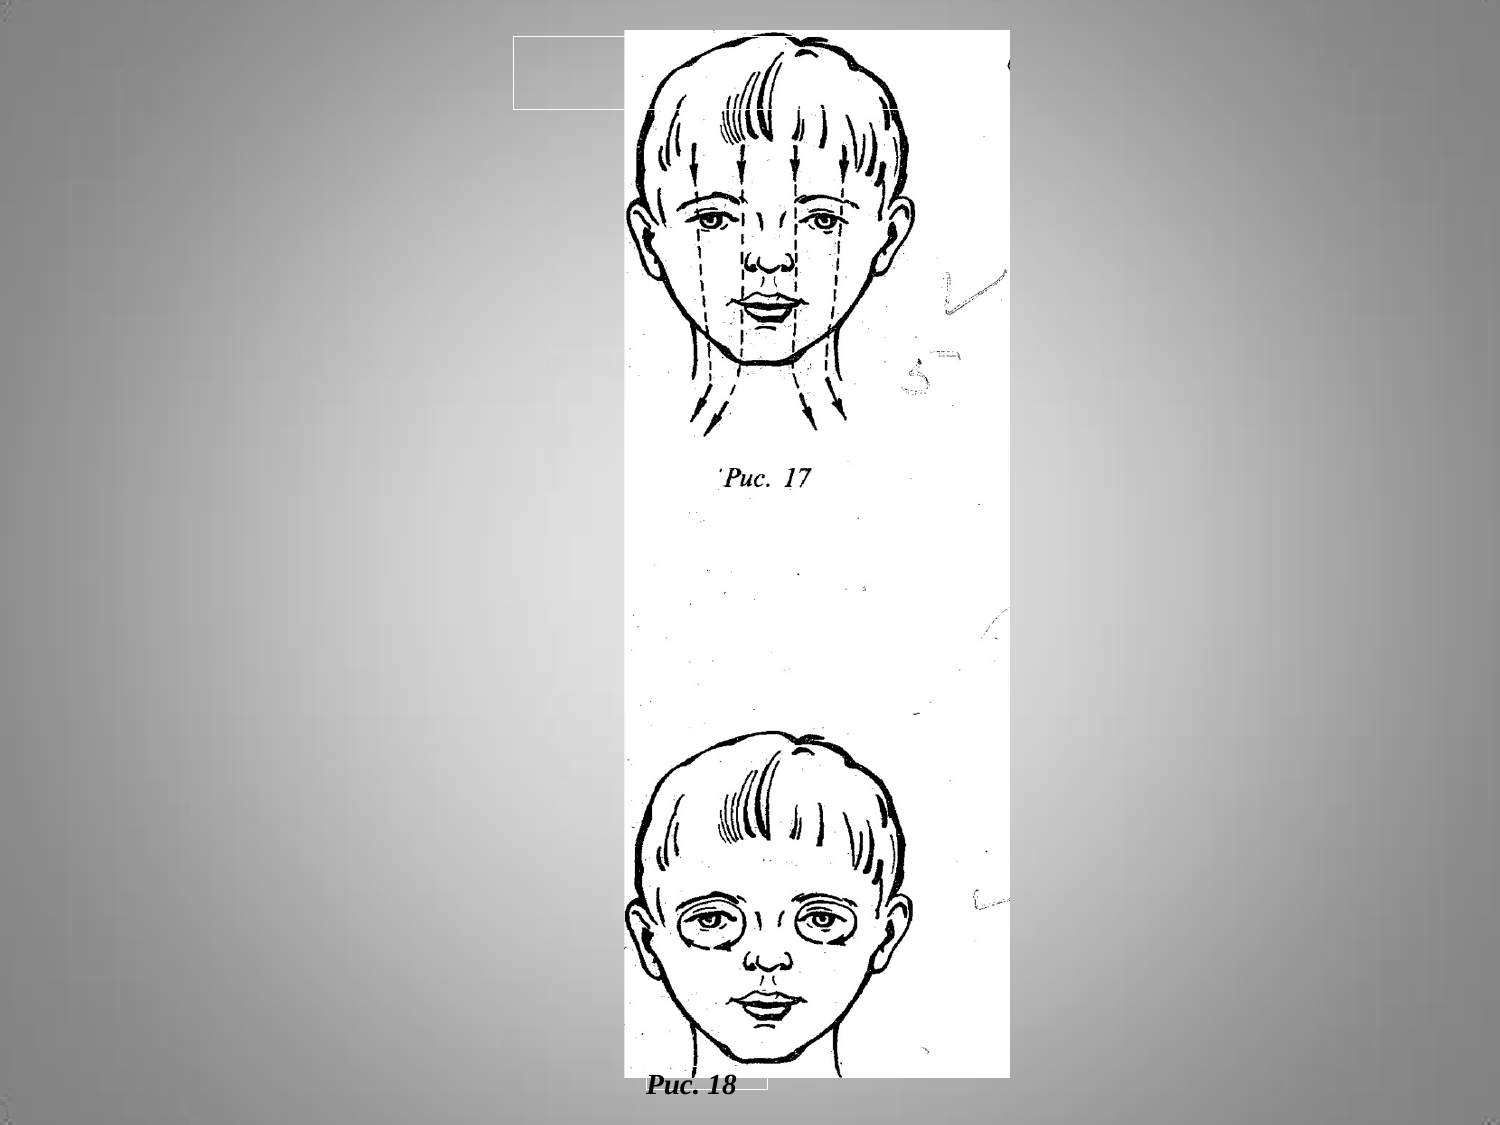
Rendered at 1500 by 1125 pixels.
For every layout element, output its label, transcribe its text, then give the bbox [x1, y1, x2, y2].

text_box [513, 30, 1011, 1090]
picture [0, 0, 1500, 1125]
text_box Рис. 18 [644, 1097, 740, 1101]
